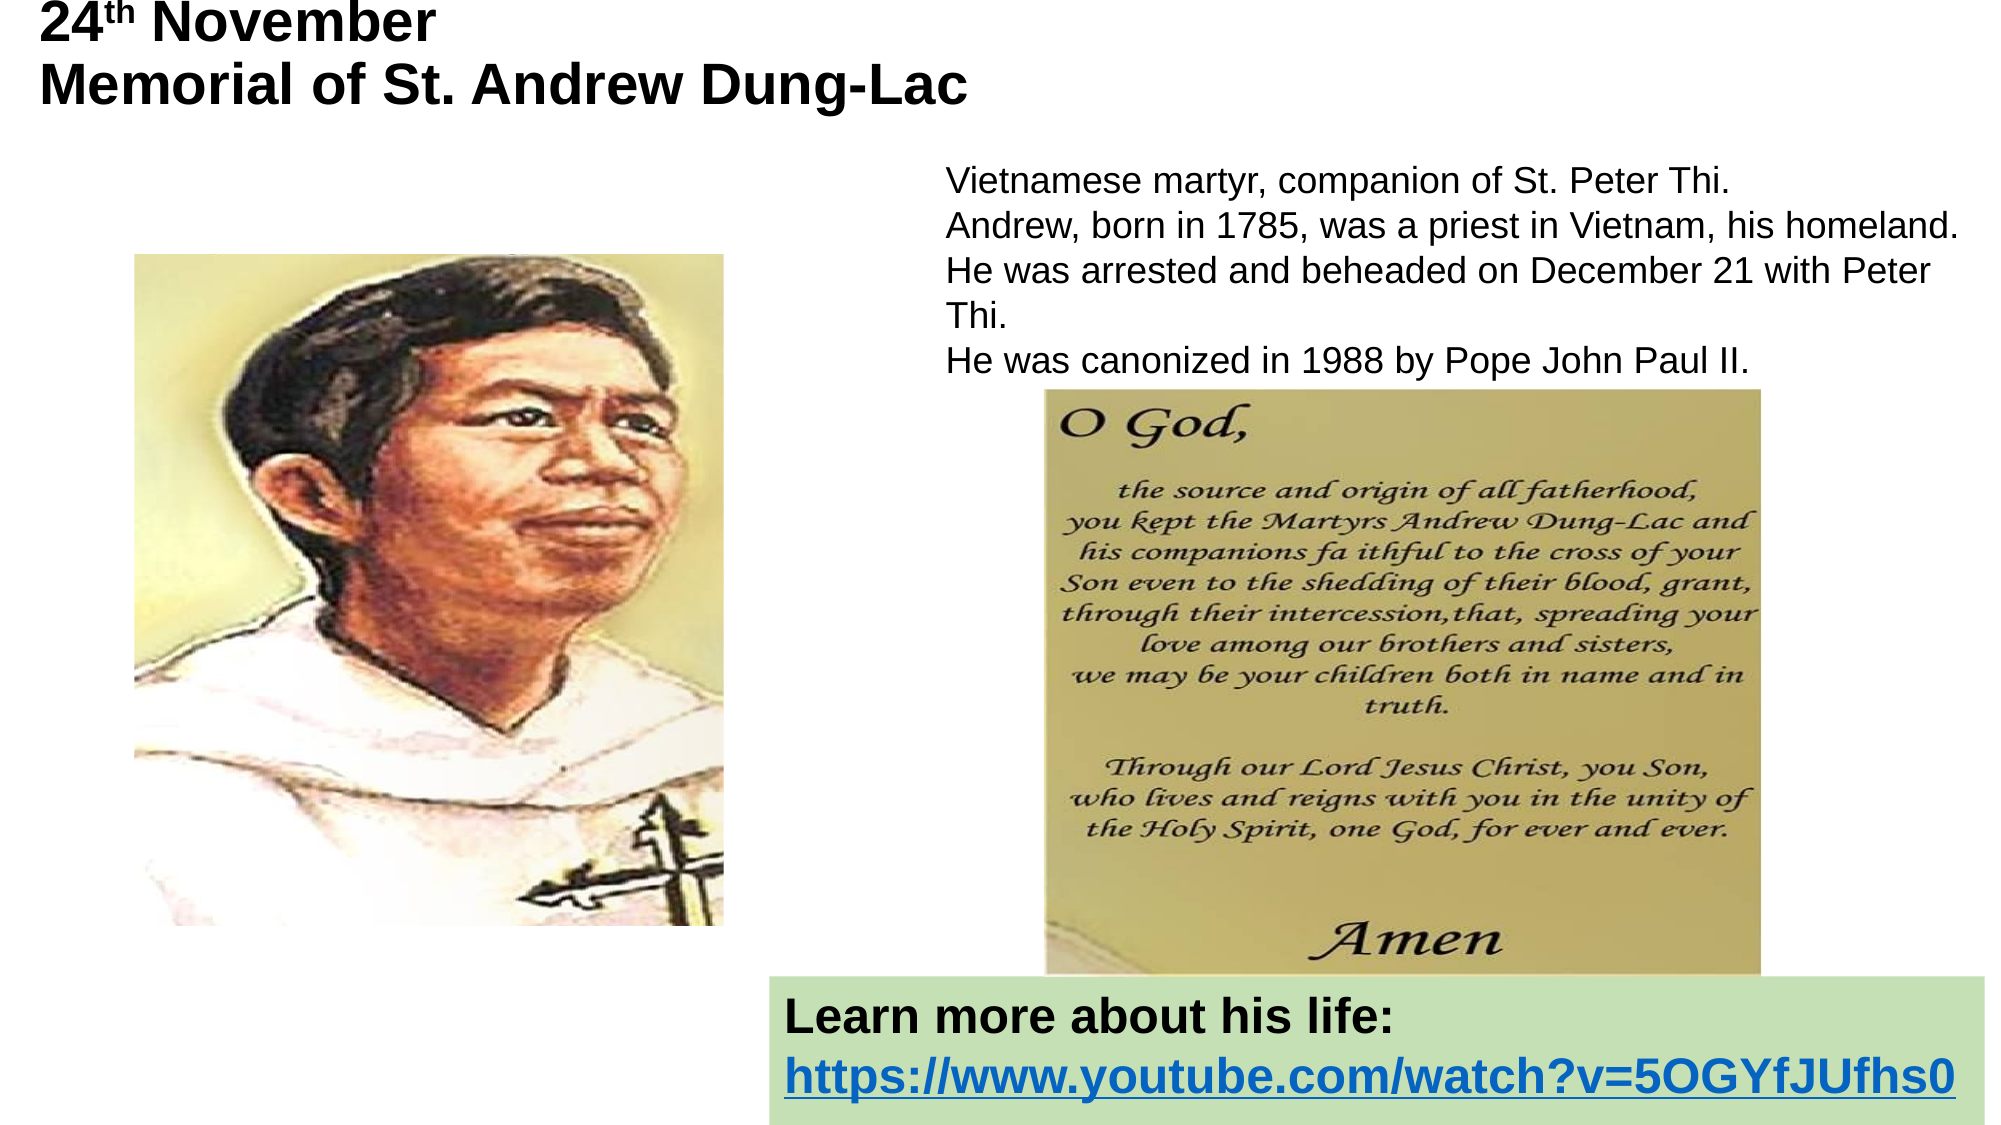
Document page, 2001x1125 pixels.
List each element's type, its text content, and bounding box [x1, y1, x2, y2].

title 24th November Memorial of St. Andrew Dung-Lac [24, 11, 1162, 230]
text_box Vietnamese martyr, companion of St. Peter Thi. Andrew, born in 1785, was a priest in Vietnam, his homeland. He was arrested and beheaded on December 21 with Peter Thi. He was canonized in 1988 by Pope John Paul II. [930, 148, 1985, 389]
picture [1043, 389, 1762, 977]
text_box Learn more about his life: https://www.youtube.com/watch?v=5OGYfJUfhs0 [769, 976, 1985, 1125]
picture [134, 254, 724, 926]
